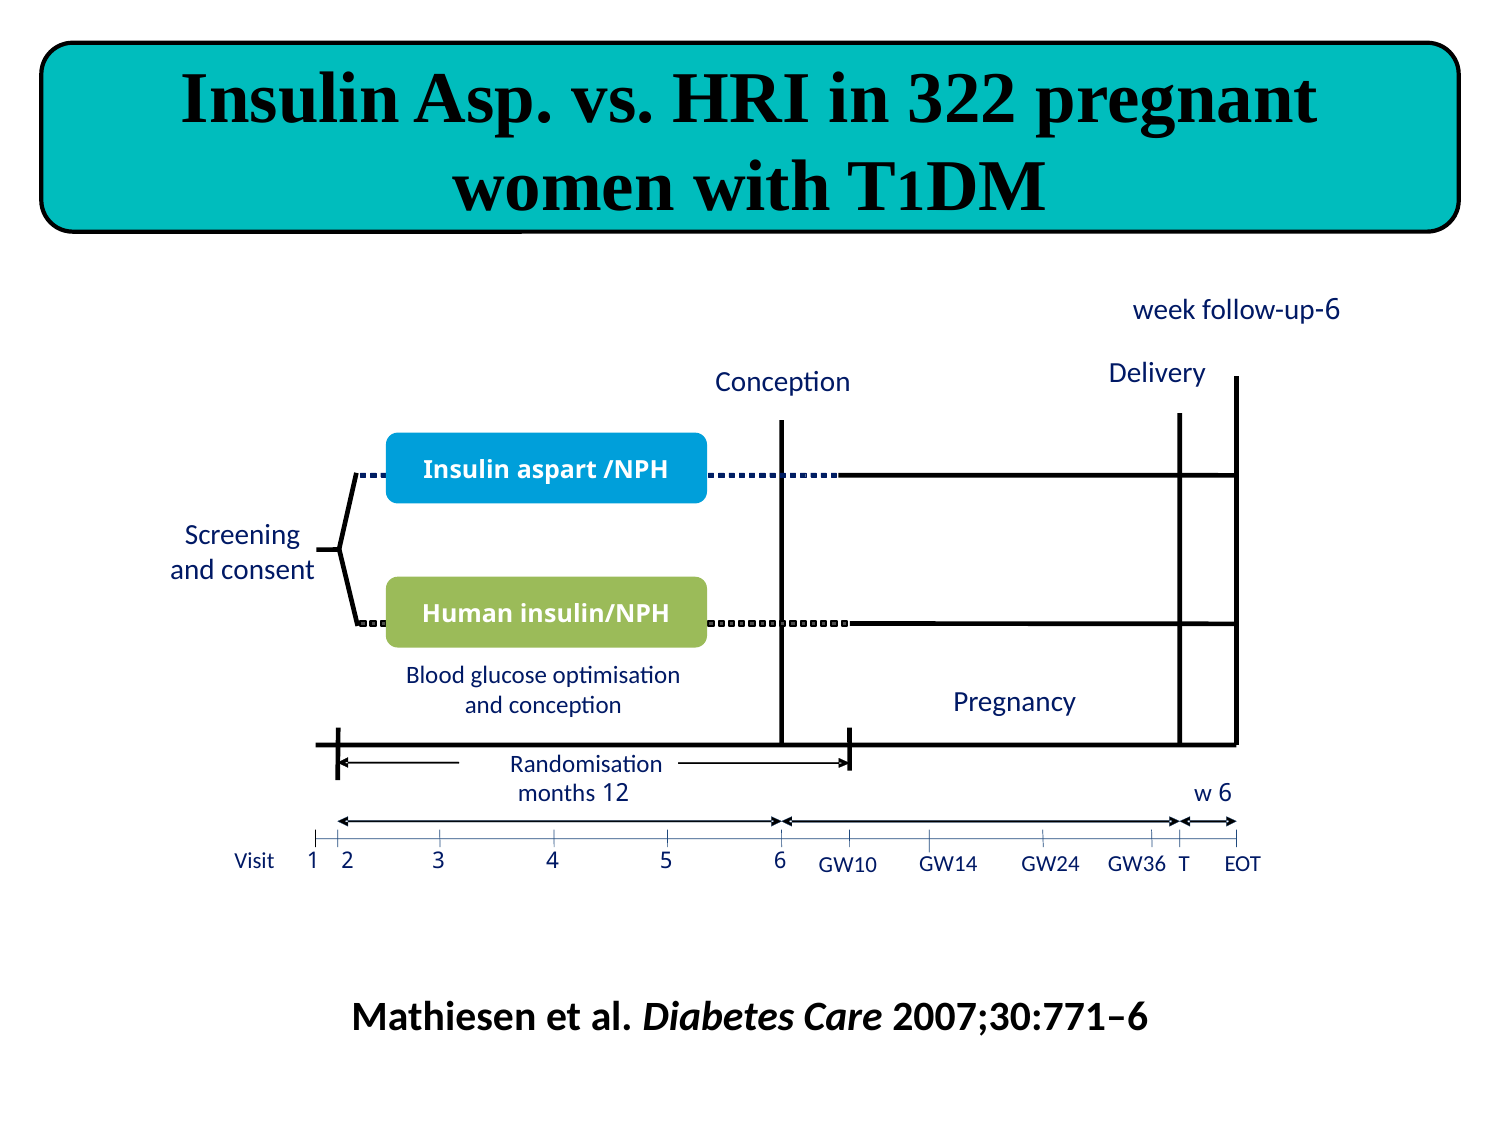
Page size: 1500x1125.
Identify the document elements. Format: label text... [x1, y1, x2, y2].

text_box Mathiesen et al. Diabetes Care 2007;30:771–6 [0, 981, 1500, 1047]
text_box Insulin Asp. vs. HRI in 322 pregnant women with T1DM [41, 42, 1459, 232]
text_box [112, 289, 1405, 878]
